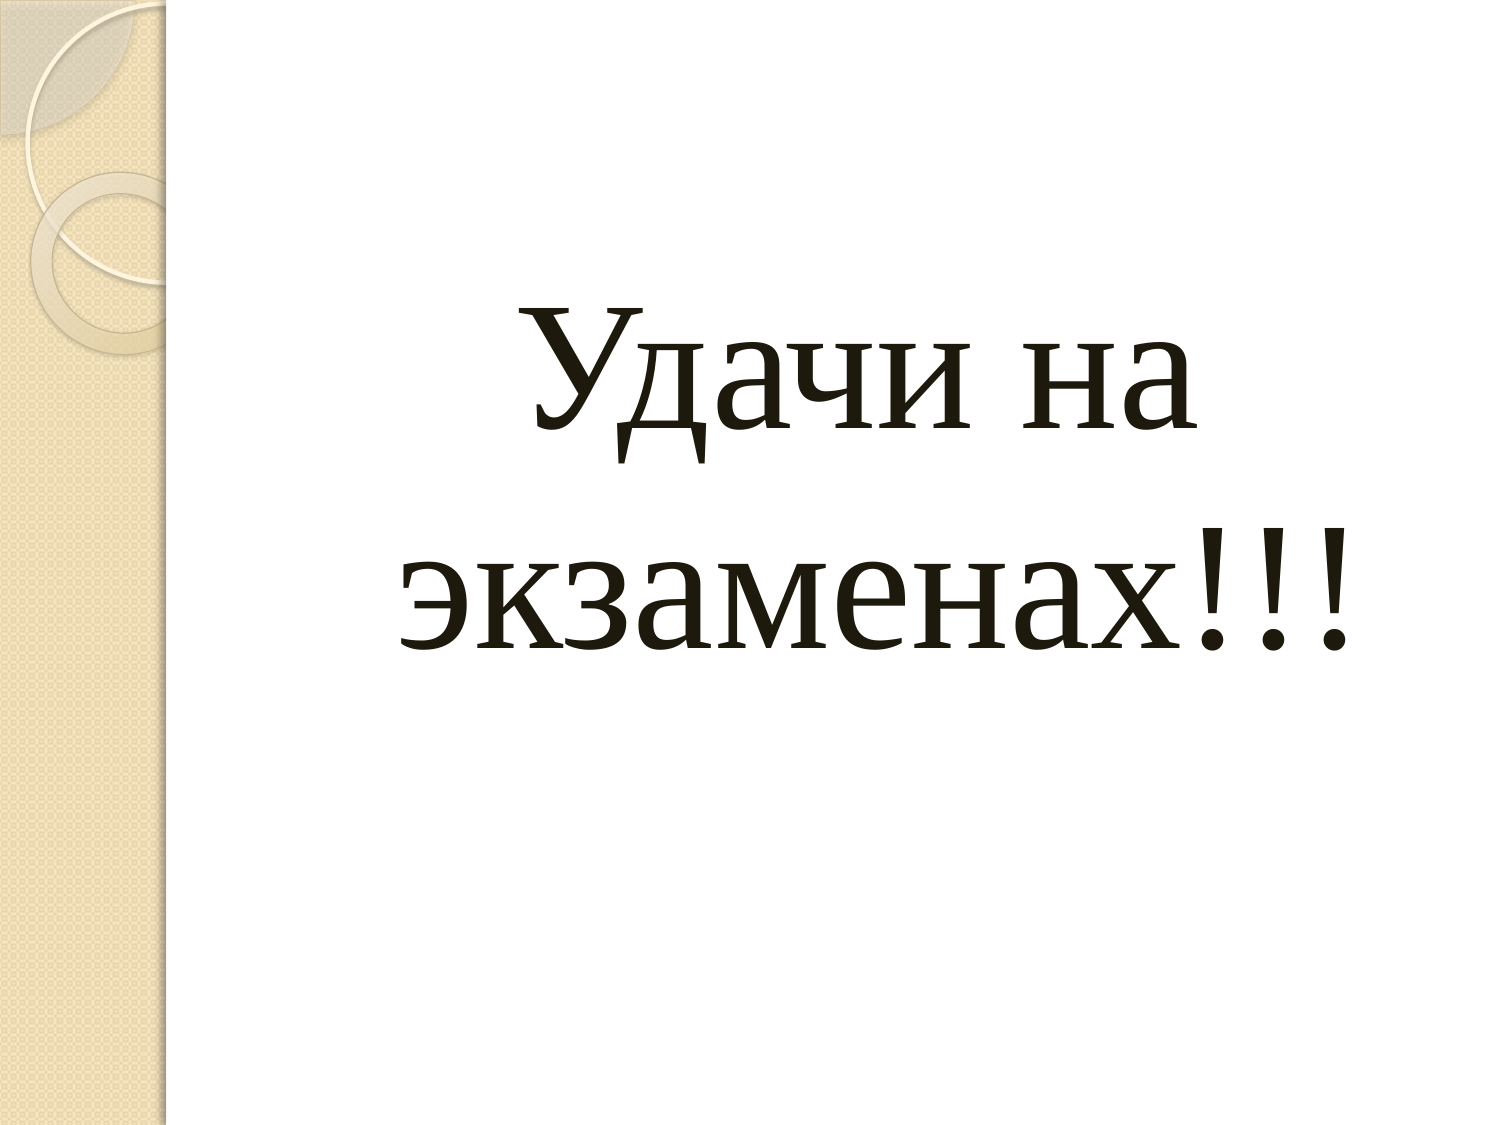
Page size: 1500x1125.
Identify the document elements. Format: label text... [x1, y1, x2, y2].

list Удачи на экзаменах!!! [235, 237, 1466, 1025]
